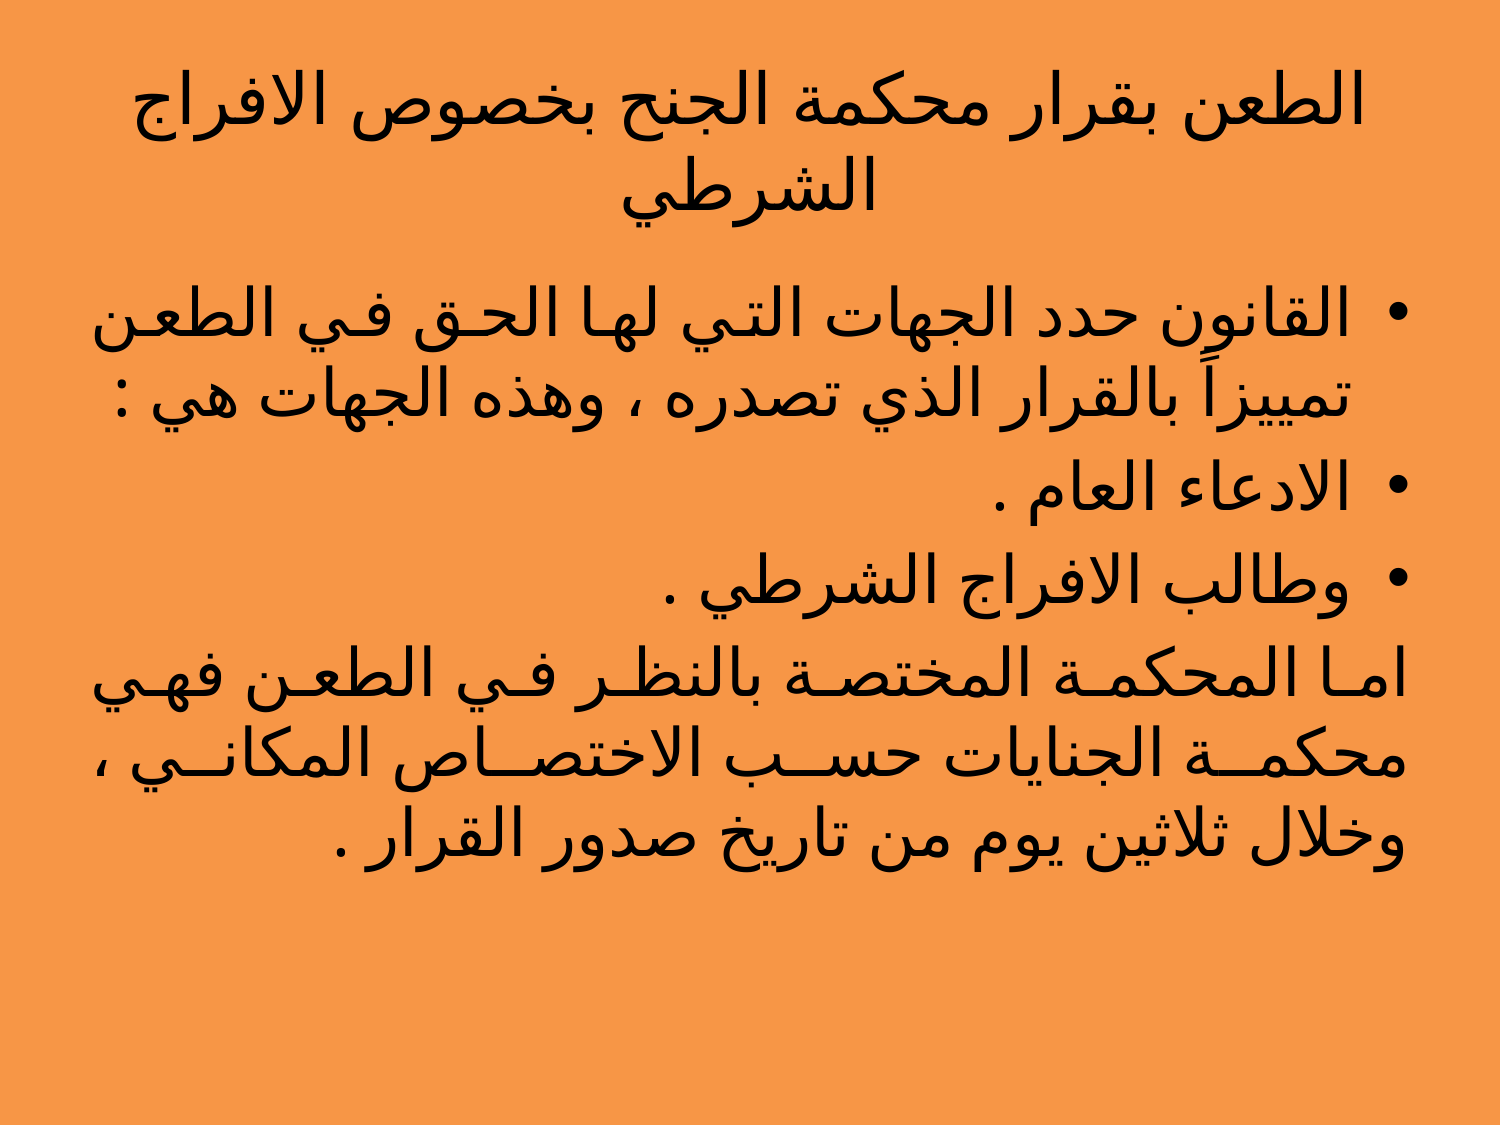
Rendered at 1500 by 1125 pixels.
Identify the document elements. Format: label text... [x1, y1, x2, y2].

title الطعن بقرار محكمة الجنح بخصوص الافراج الشرطي [75, 45, 1425, 233]
list القانون حدد الجهات التي لها الحق في الطعن تمييزاً بالقرار الذي تصدره ، وهذه الجهات هي : الادعاء العام . وطالب الافراج الشرطي . اما المحكمة المختصة بالنظر في الطعن فهي محكمة الجنايات حسب الاختصاص المكاني ، وخلال ثلاثين يوم من تاريخ صدور القرار . [75, 262, 1425, 1005]
